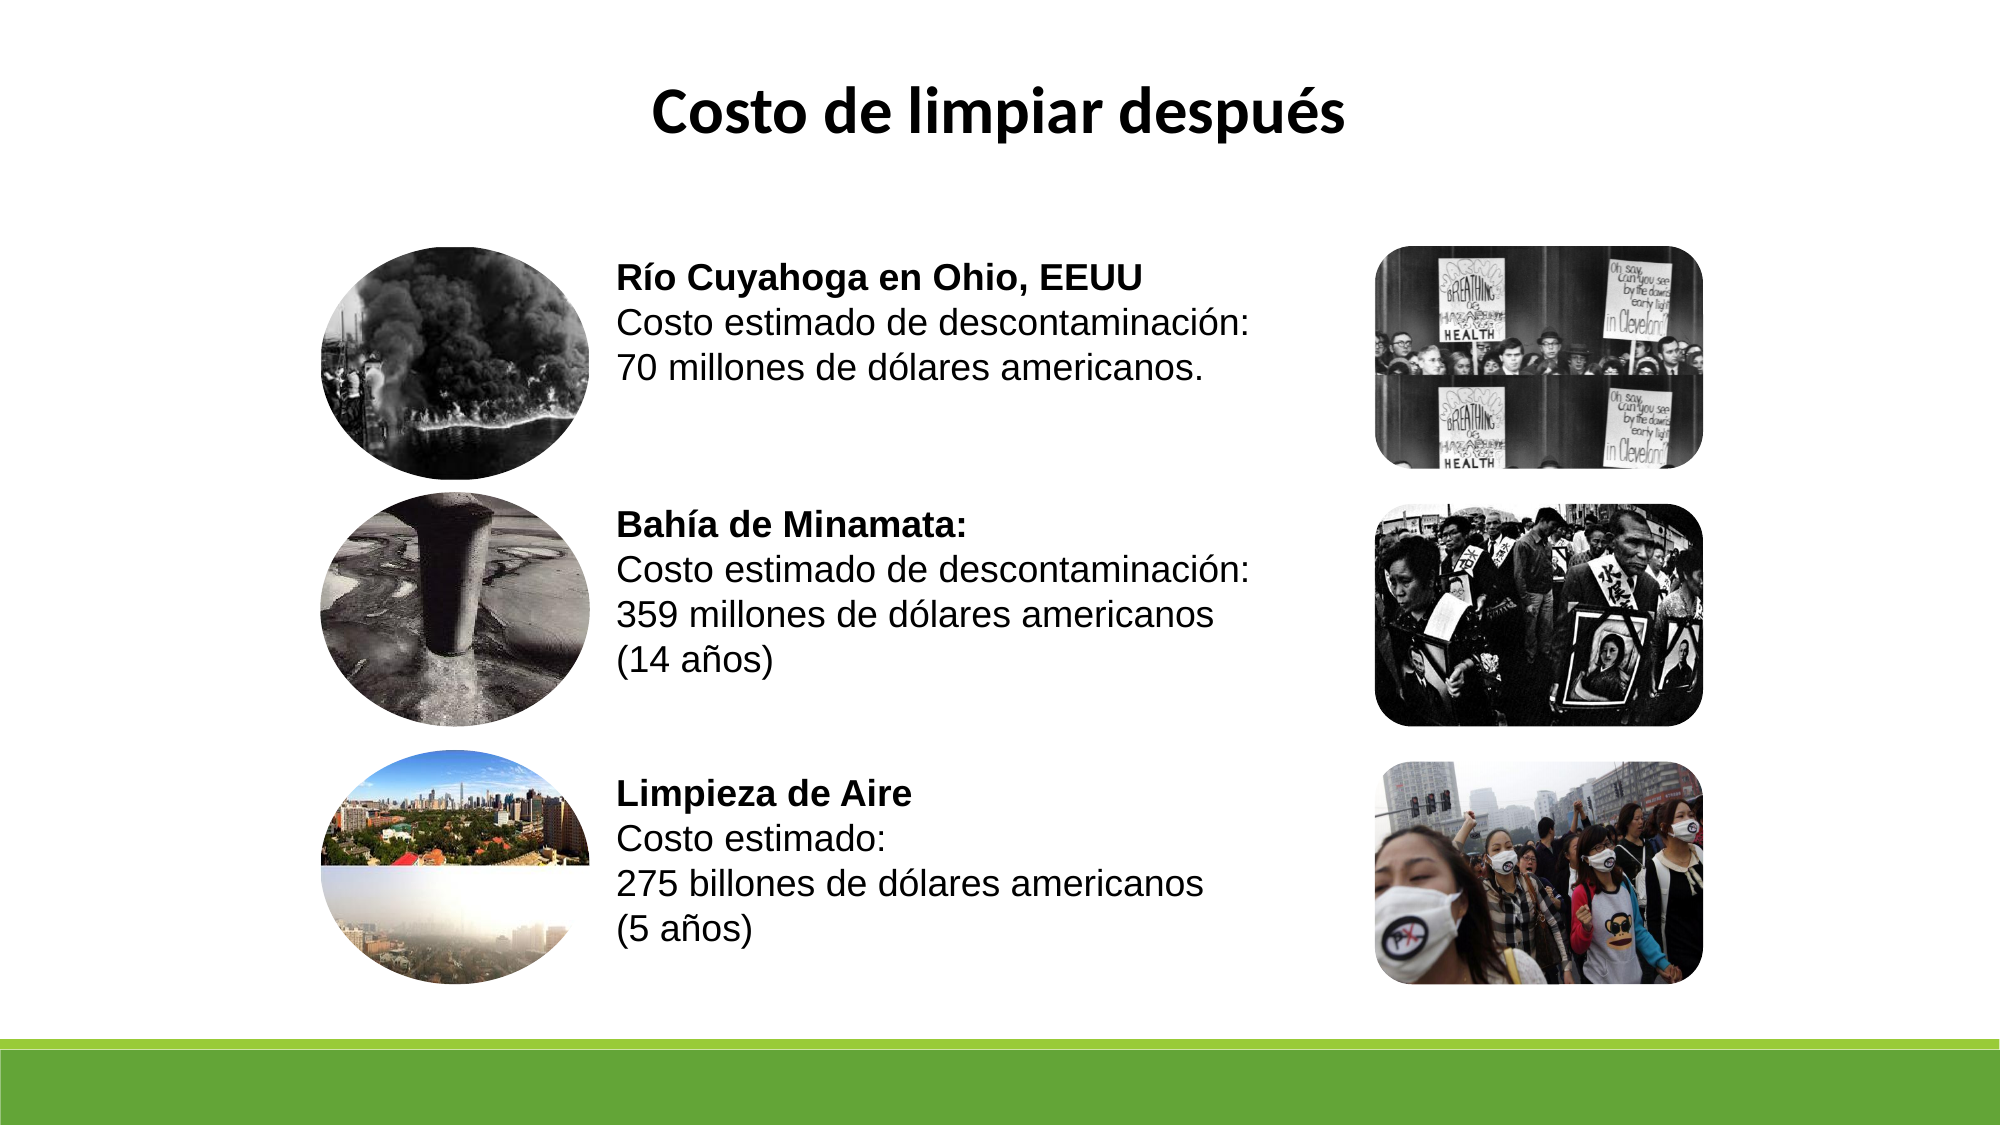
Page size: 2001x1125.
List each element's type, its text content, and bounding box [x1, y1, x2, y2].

text_box Costo de limpiar después [256, 63, 1744, 155]
text_box [1373, 502, 1705, 728]
text_box [1373, 760, 1705, 986]
text_box [1373, 244, 1705, 470]
text_box Bahía de Minamata: Costo estimado de descontaminación: 359 millones de dólares americanos (14 años) [601, 492, 1364, 687]
text_box [318, 748, 592, 986]
text_box [318, 490, 592, 728]
text_box Limpieza de Aire Costo estimado: 275 billones de dólares americanos (5 años) [601, 761, 1364, 957]
text_box Río Cuyahoga en Ohio, EEUU Costo estimado de descontaminación: 70 millones de dólares americanos. [601, 246, 1364, 396]
text_box [318, 244, 592, 482]
